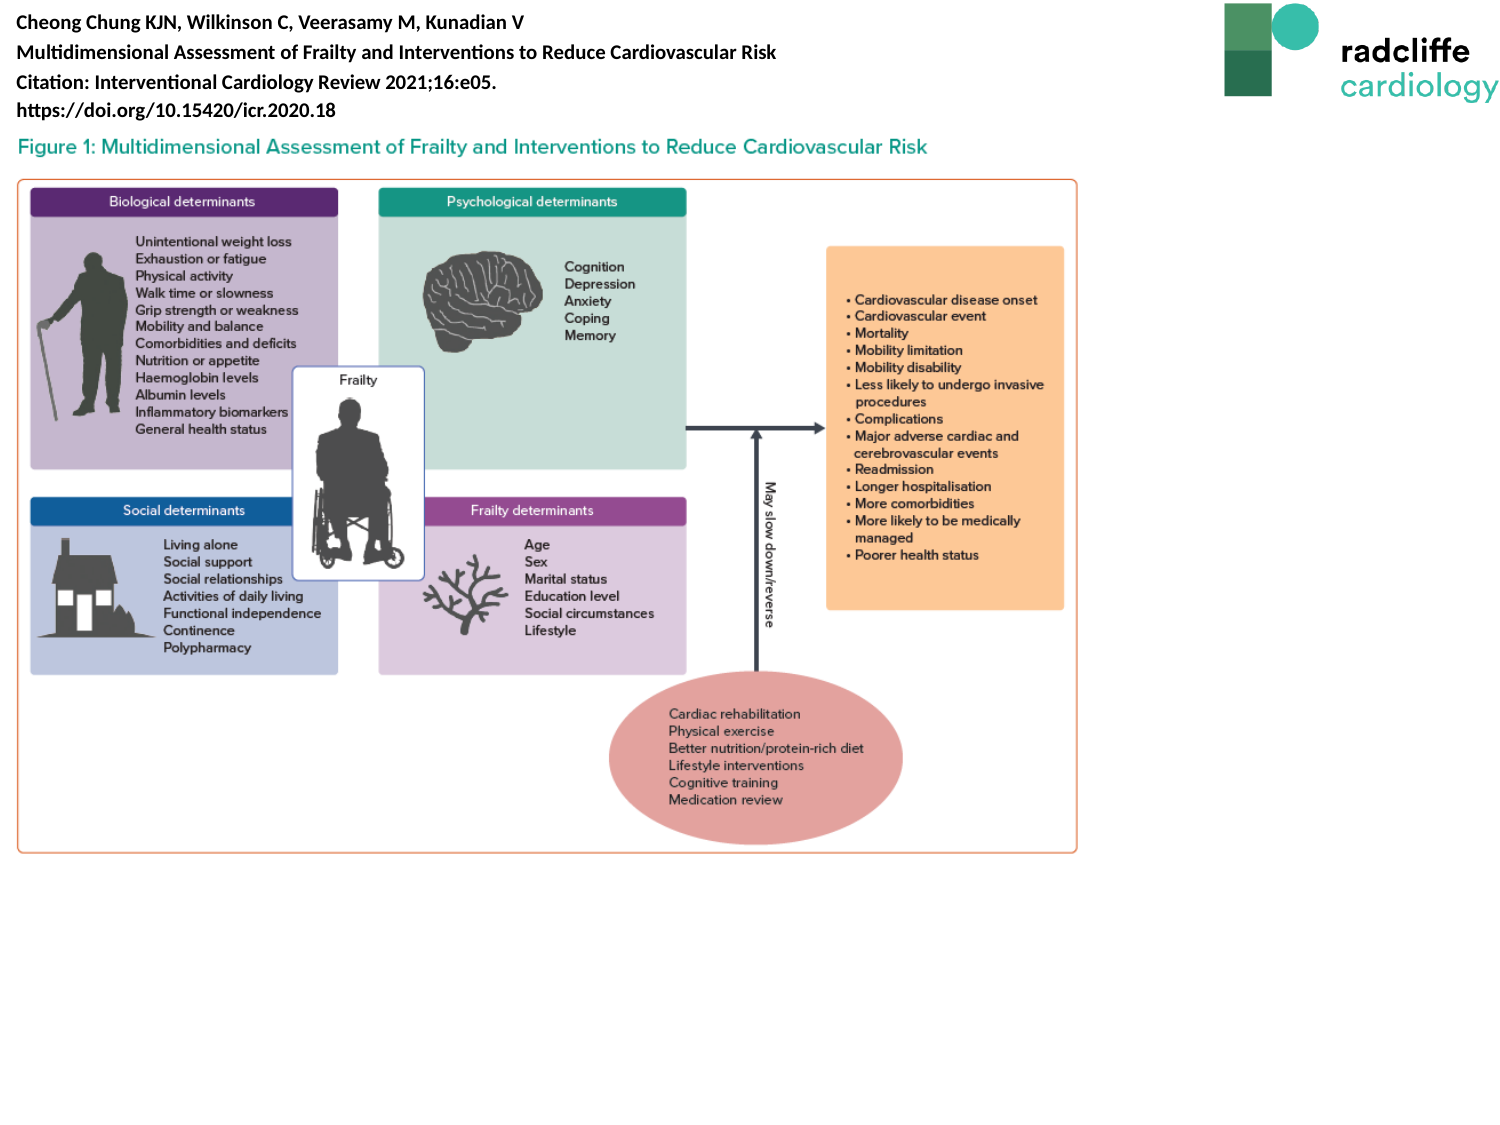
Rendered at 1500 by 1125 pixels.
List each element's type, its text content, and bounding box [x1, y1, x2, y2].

text_box Citation: Interventional Cardiology Review 2021;16:e05. [1, 60, 1224, 89]
text_box Cheong Chung KJN, Wilkinson C, Veerasamy M, Kunadian V [1, 1, 939, 31]
picture [1224, 1, 1499, 104]
text_box https://doi.org/10.15420/icr.2020.18 [1, 89, 1500, 129]
picture [1, 124, 1096, 873]
text_box Multidimensional Assessment of Frailty and Interventions to Reduce Cardiovascular Risk [1, 31, 1224, 60]
